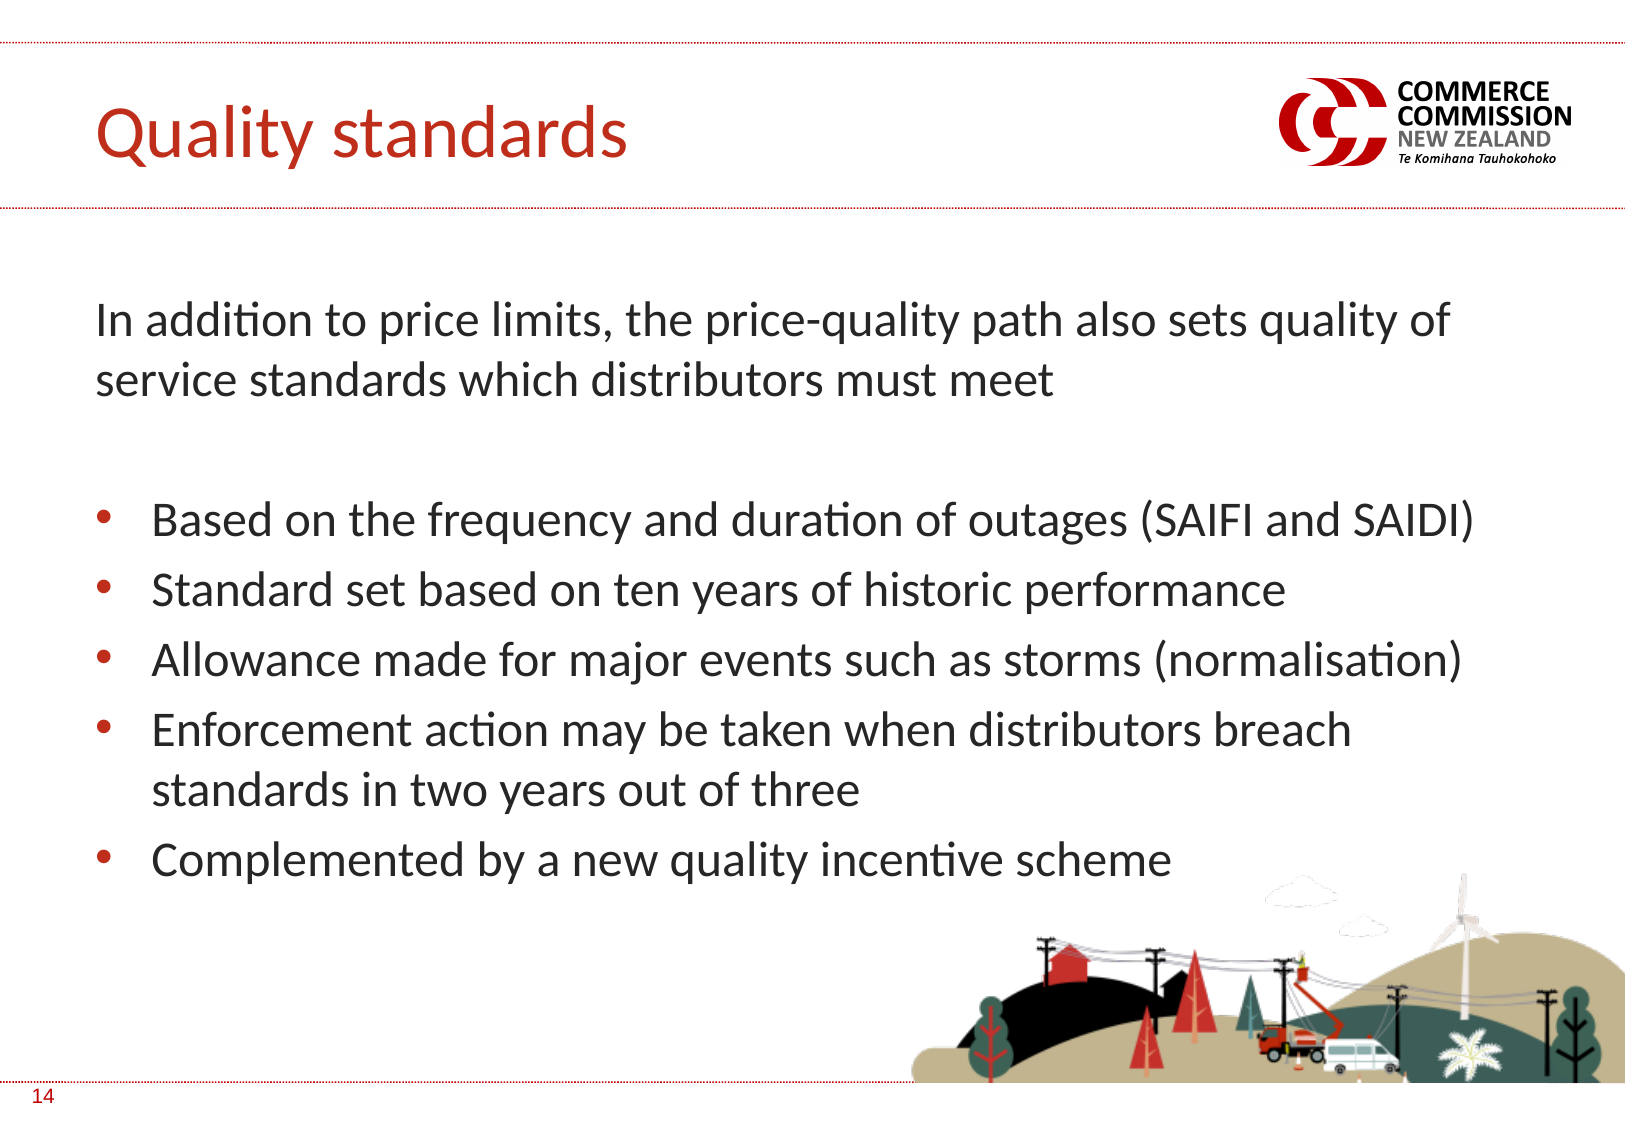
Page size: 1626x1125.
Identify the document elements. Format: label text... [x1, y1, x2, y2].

picture [729, 868, 1625, 1083]
slide_number 14 [0, 1065, 87, 1125]
picture [1279, 78, 1571, 166]
text_box In addition to price limits, the price-quality path also sets quality of service standards which distributors must meet Based on the frequency and duration of outages (SAIFI and SAIDI) Standard set based on ten years of historic performance Allowance made for major events such as storms (normalisation) Enforcement action may be taken when distributors breach standards in two years out of three Complemented by a new quality incentive scheme [80, 278, 1545, 953]
list Quality standards [80, 90, 1250, 166]
